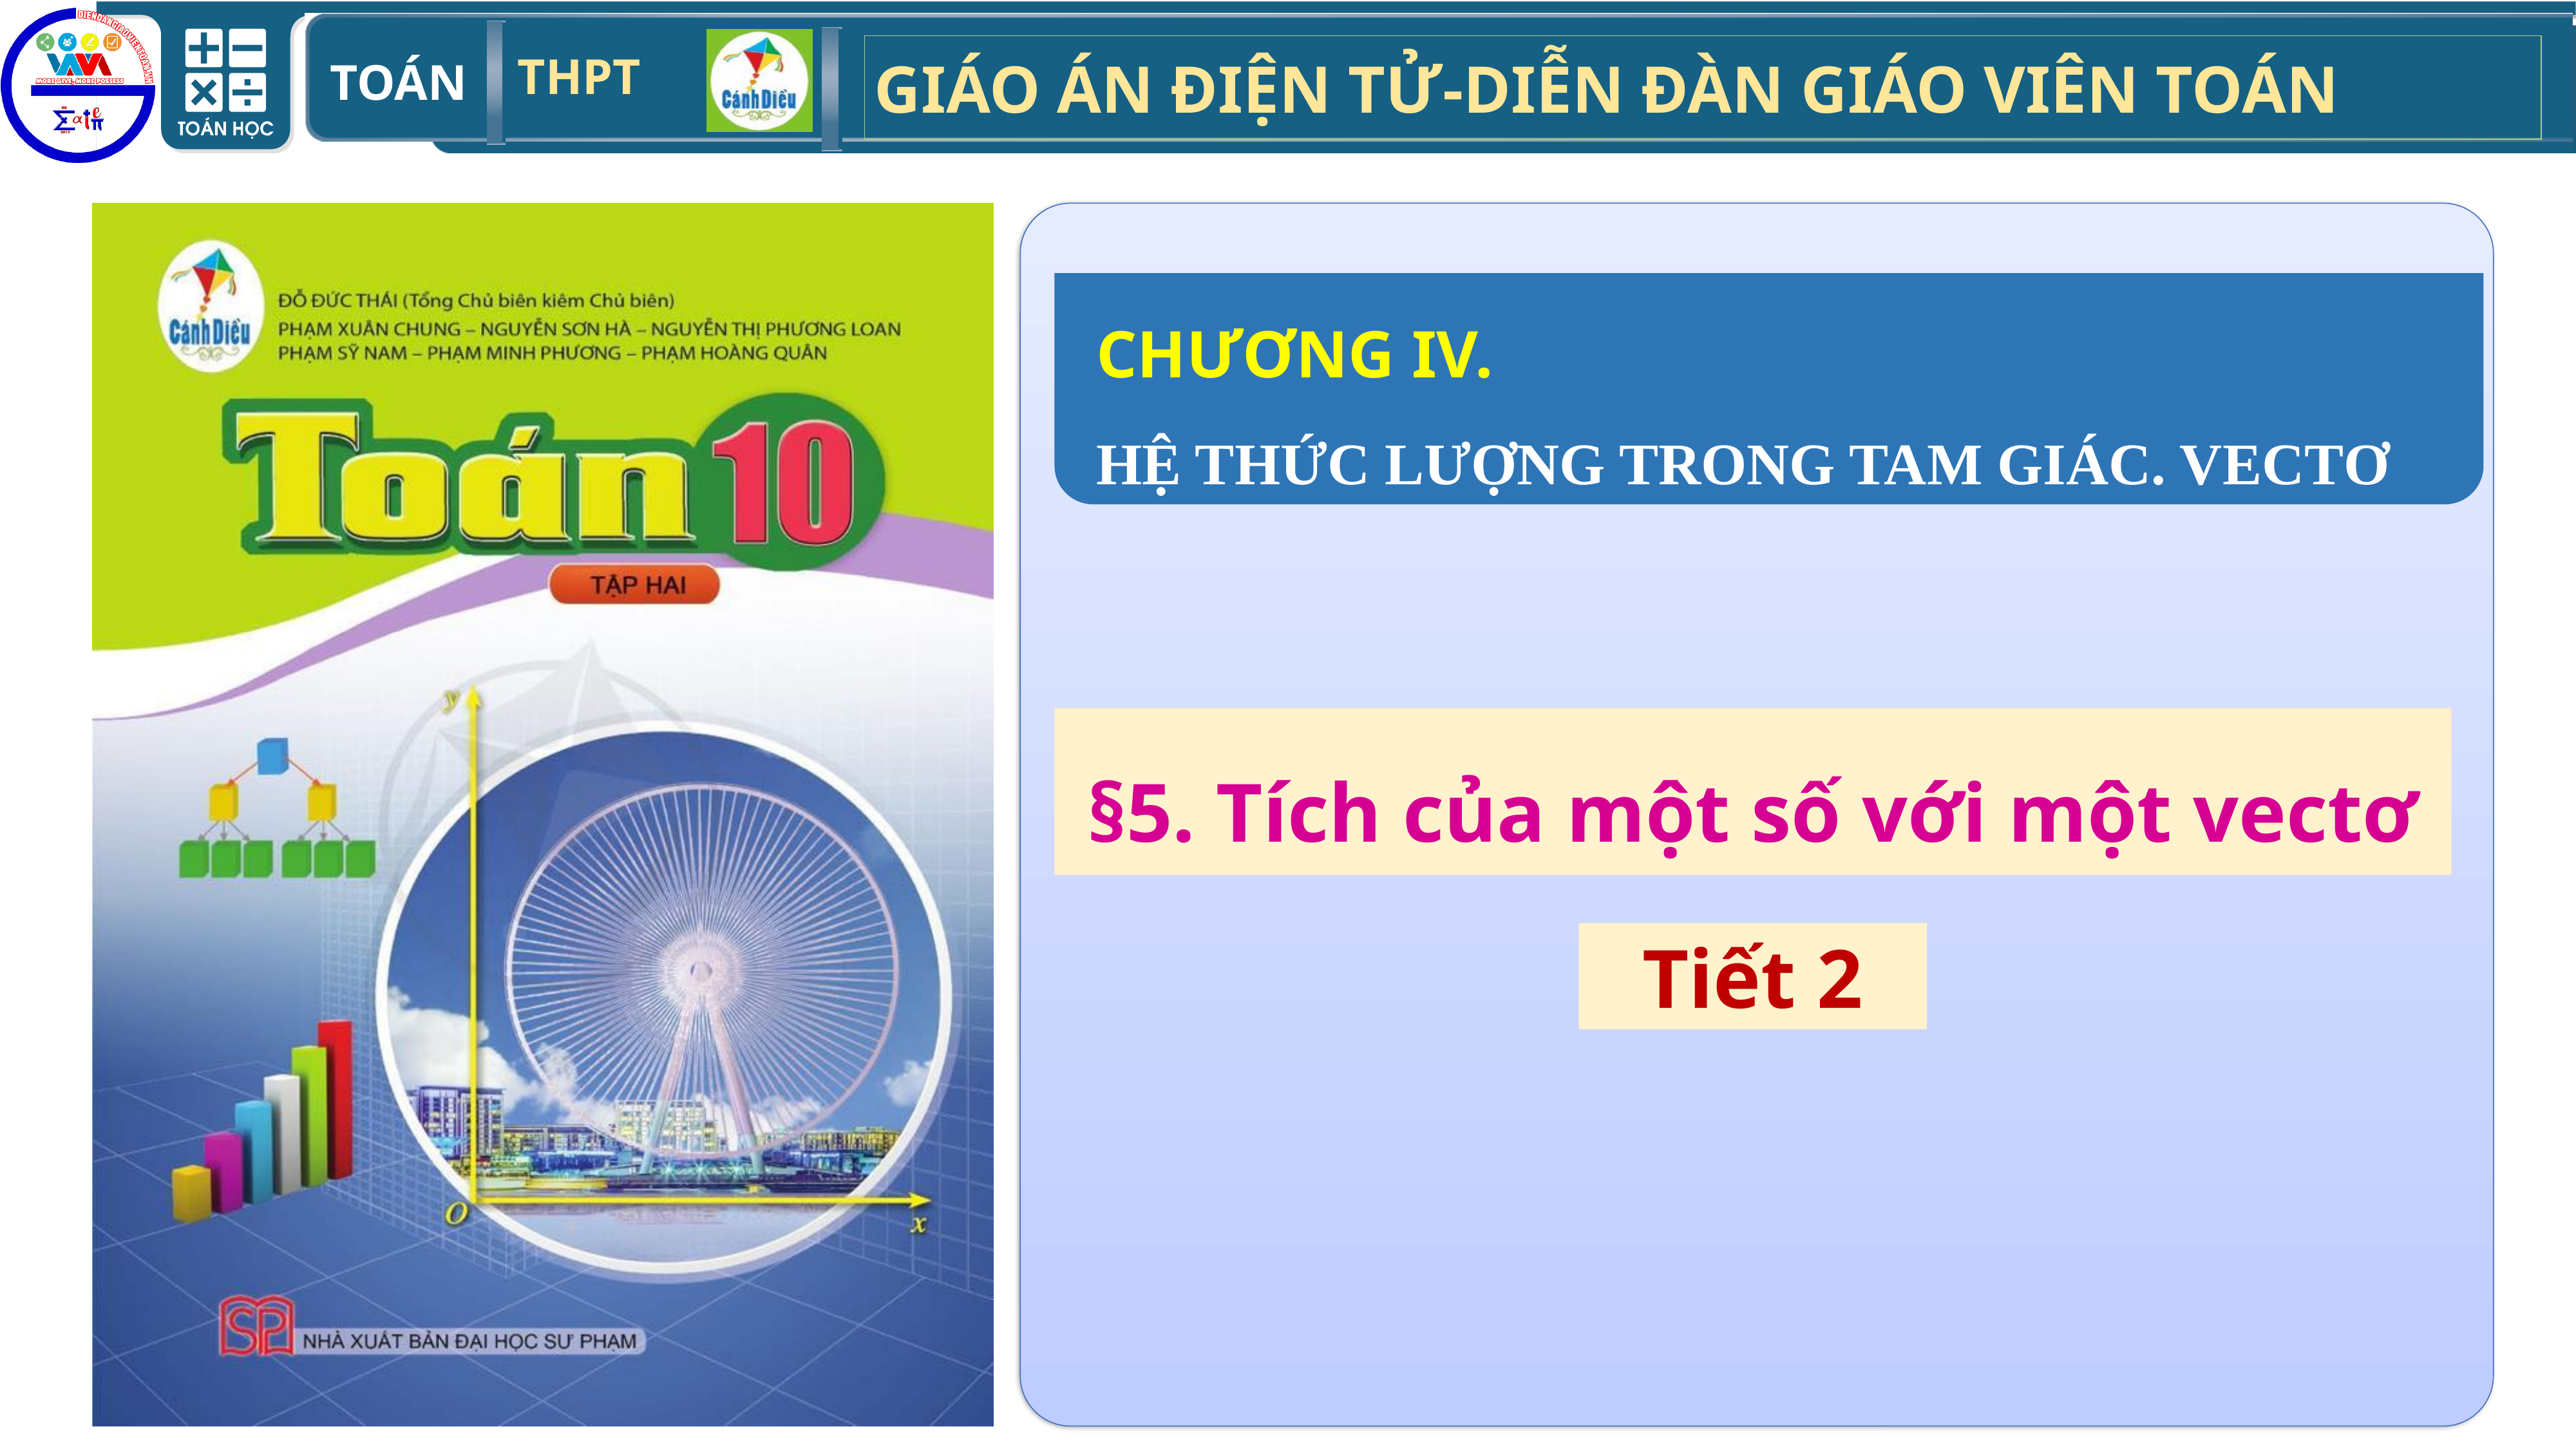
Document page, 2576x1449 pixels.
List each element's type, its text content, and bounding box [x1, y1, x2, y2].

text_box [1019, 202, 2494, 1427]
text_box §5. Tích của một số với một vectơ [1054, 708, 2452, 875]
text_box Tiết 2 [1578, 923, 1927, 1030]
text_box CHƯƠNG IV. HỆ THỨC LƯỢNG TRONG TAM GIÁC. VECTƠ [1086, 270, 2484, 502]
picture [92, 203, 994, 1426]
text_box [1053, 272, 2463, 506]
picture [1, 8, 2576, 163]
